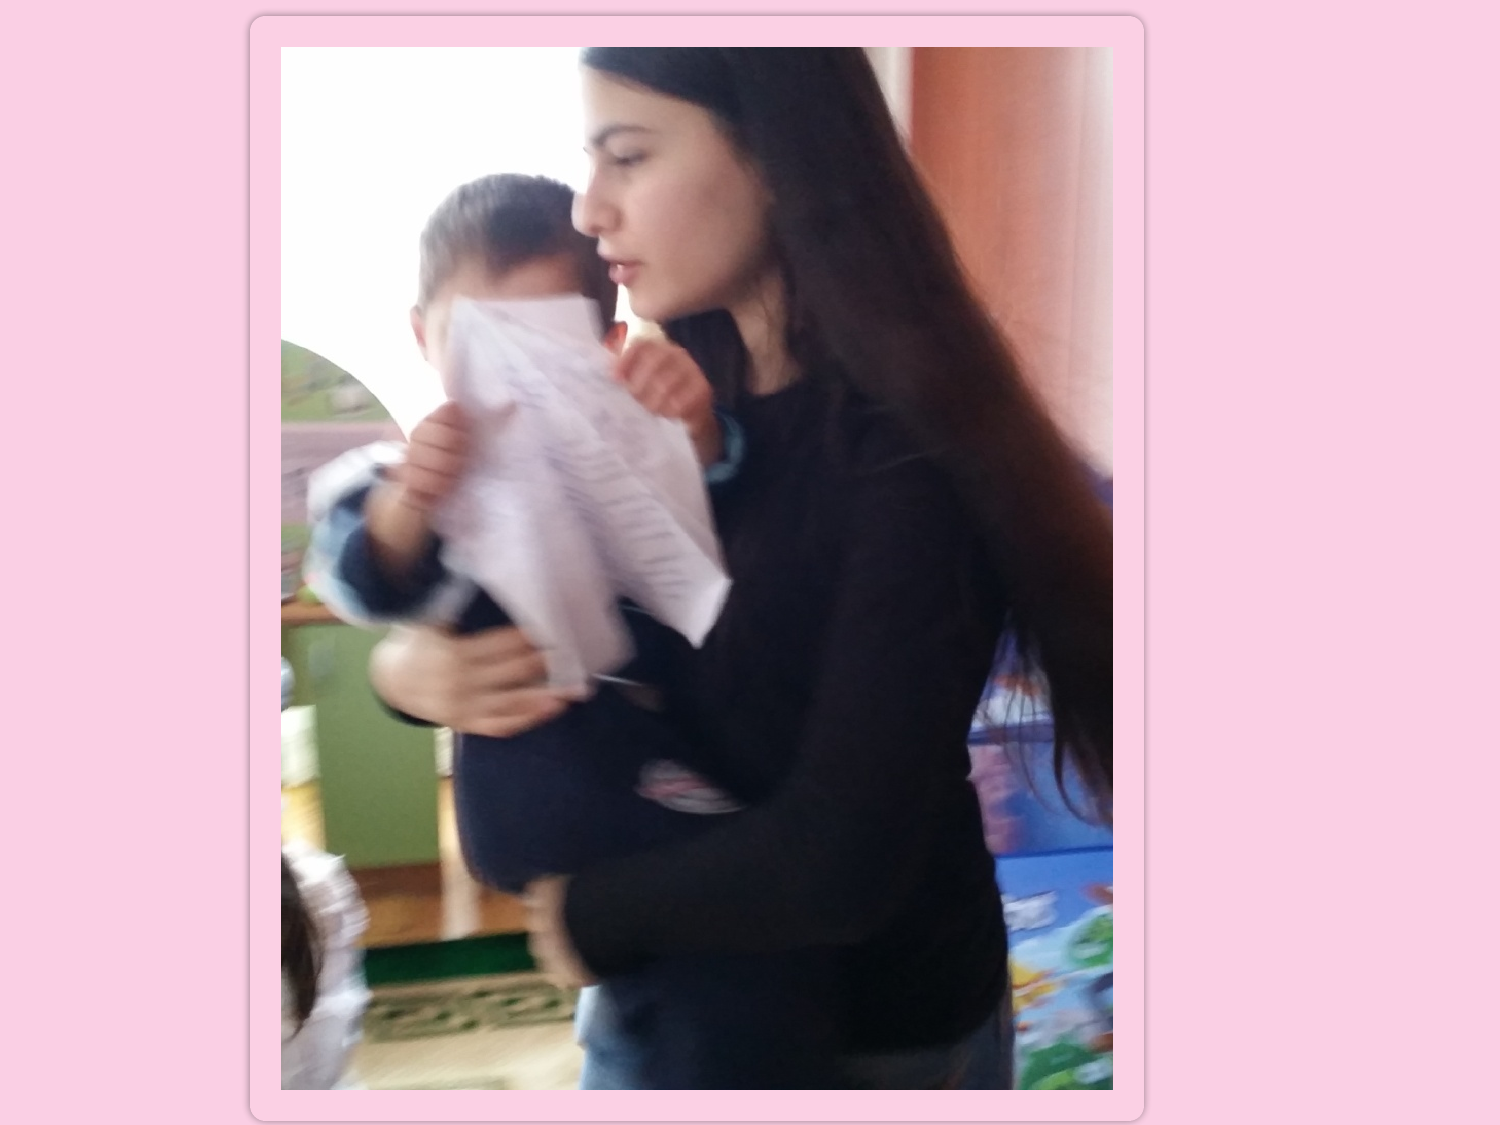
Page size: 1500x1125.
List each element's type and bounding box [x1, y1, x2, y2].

list [280, 46, 1114, 1091]
